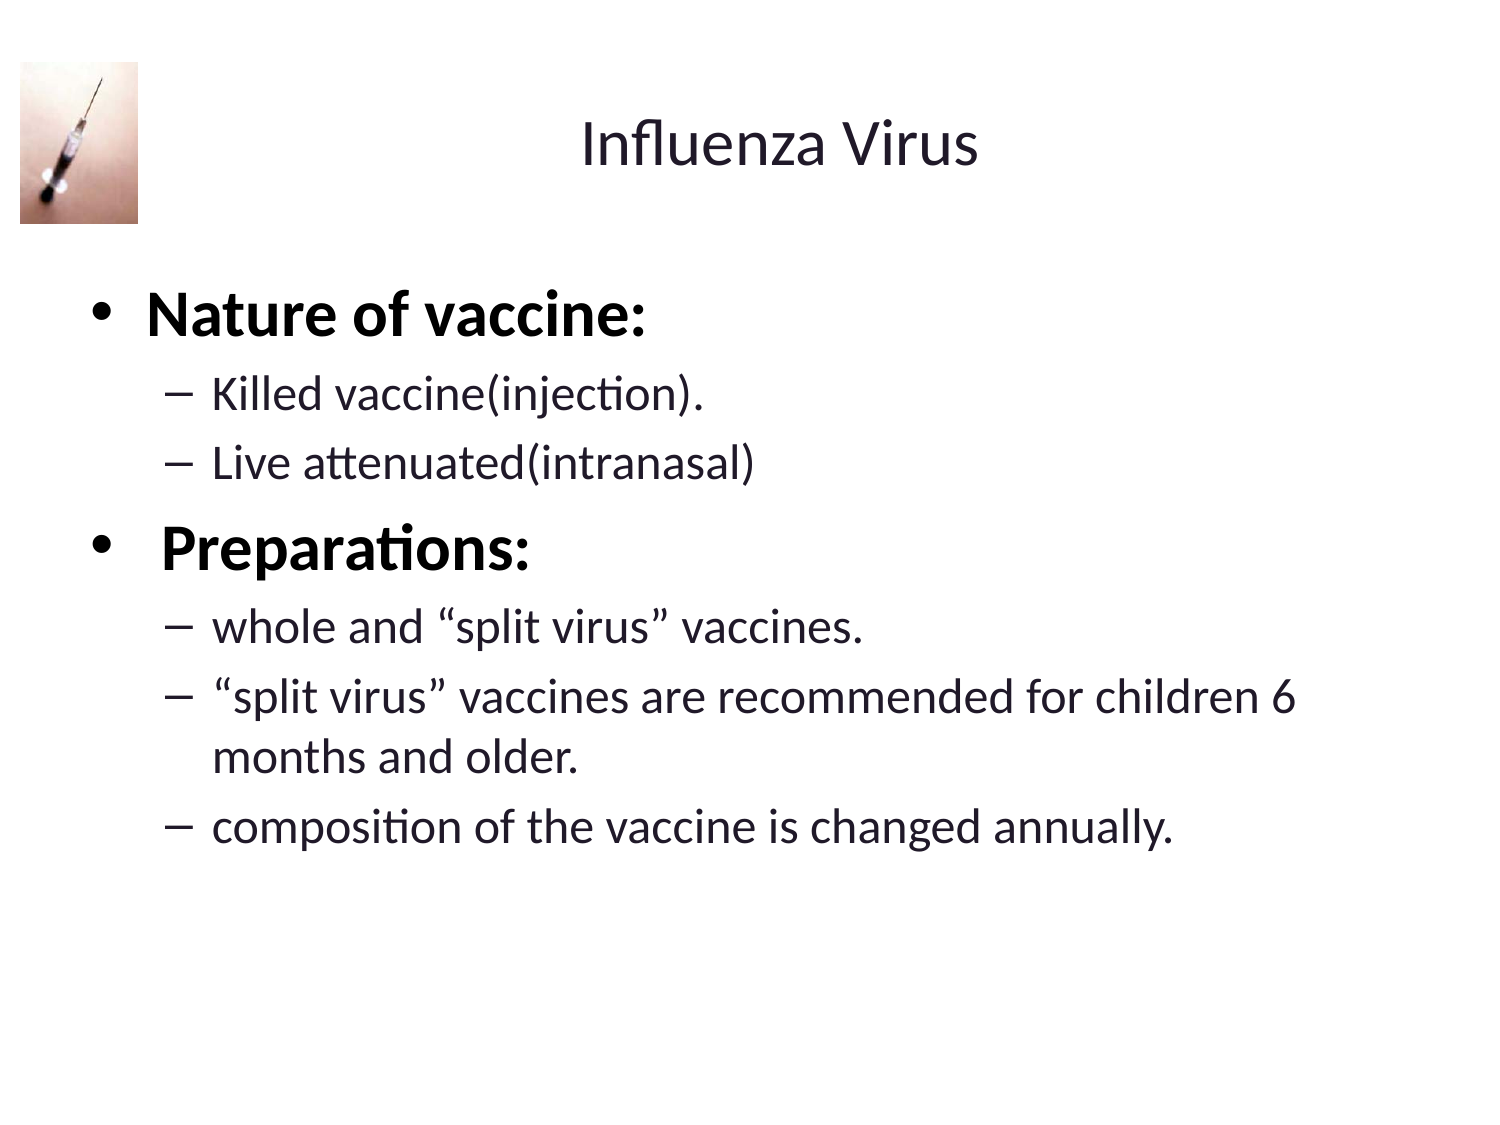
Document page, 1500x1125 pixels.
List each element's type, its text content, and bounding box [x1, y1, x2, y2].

title Influenza Virus [75, 45, 1425, 233]
picture [20, 62, 75, 224]
list Nature of vaccine: Killed vaccine(injection). Live attenuated(intranasal) Preparations: whole and “split virus” vaccines. “split virus” vaccines are recommended for children 6 months and older. composition of the vaccine is changed annually. [75, 262, 1425, 1005]
